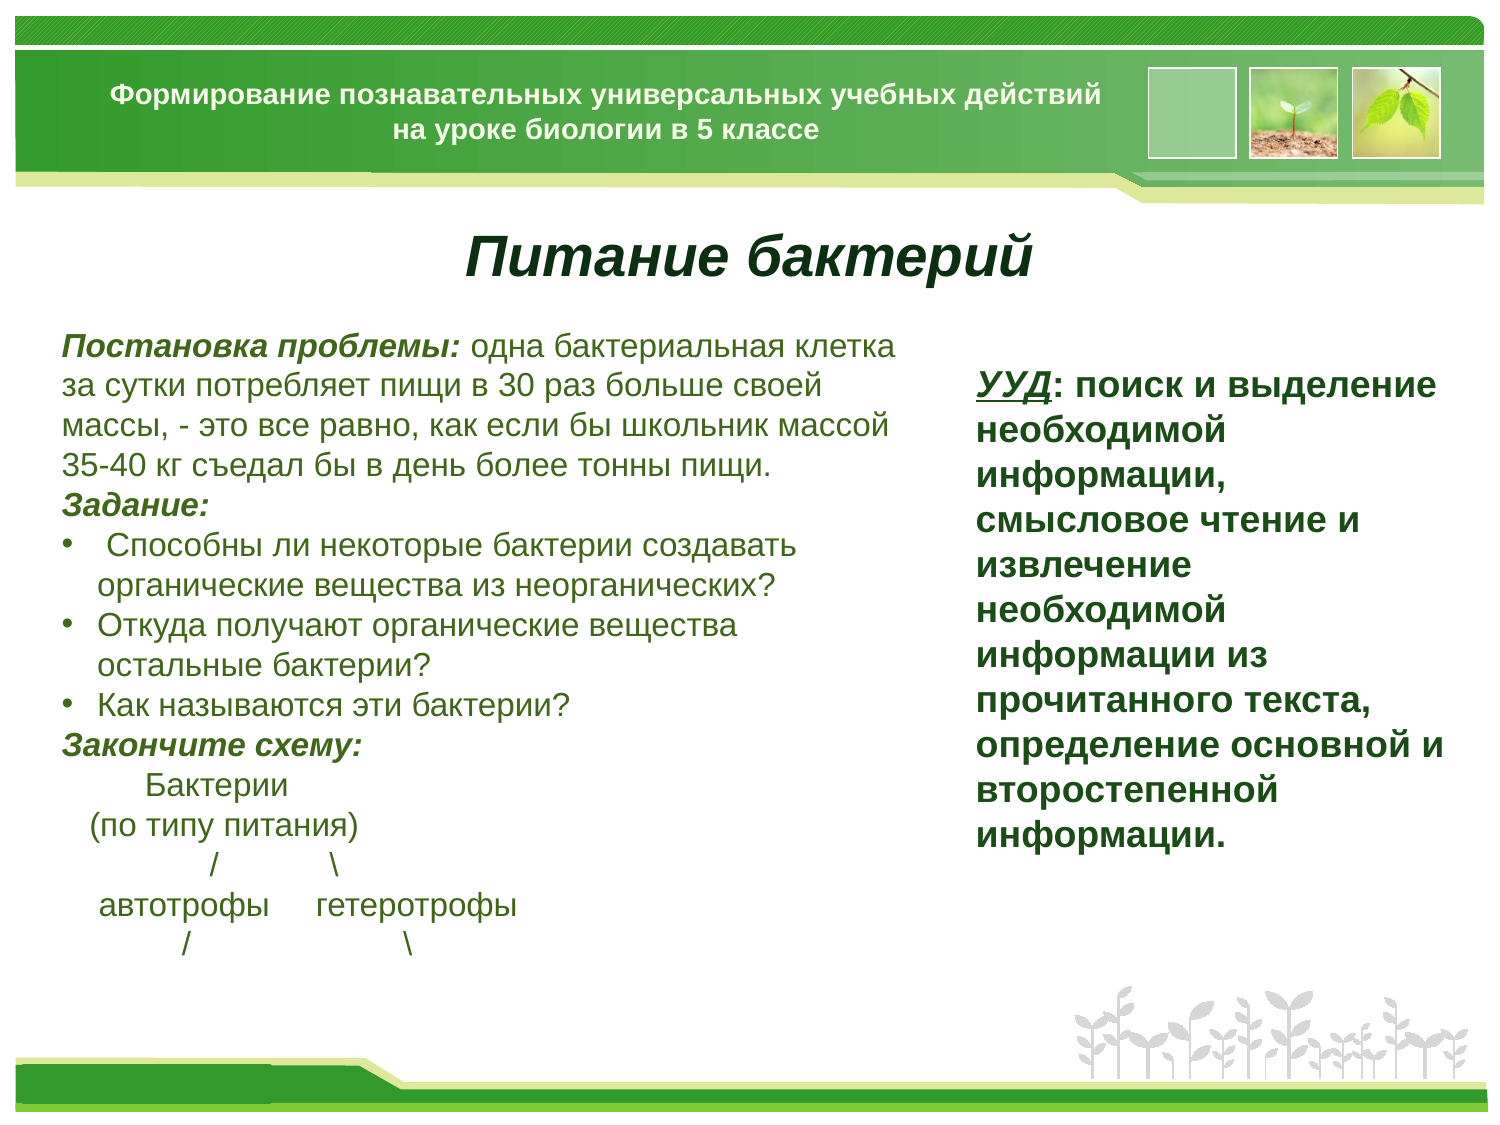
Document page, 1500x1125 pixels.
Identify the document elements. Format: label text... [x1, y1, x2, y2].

picture [1353, 69, 1439, 157]
title Формирование познавательных универсальных учебных действий на уроке биологии в 5 классе [74, 38, 1138, 182]
text_box Постановка проблемы: одна бактериальная клетка за сутки потребляет пищи в 30 раз больше своей массы, - это все равно, как если бы школьник массой 35-40 кг съедал бы в день более тонны пищи. Задание: Способны ли некоторые бактерии создавать органические вещества из неорганических? Откуда получают органические вещества остальные бактерии? Как называются эти бактерии? Закончите схему: Бактерии (по типу питания) / \ автотрофы гетеротрофы / \ [46, 316, 914, 1010]
list Питание бактерий [23, 210, 1477, 329]
text_box [21, 1064, 272, 1104]
picture [1251, 69, 1337, 157]
text_box УУД: поиск и выделение необходимой информации, смысловое чтение и извлечение необходимой информации из прочитанного текста, определение основной и второстепенной информации. [960, 352, 1465, 863]
